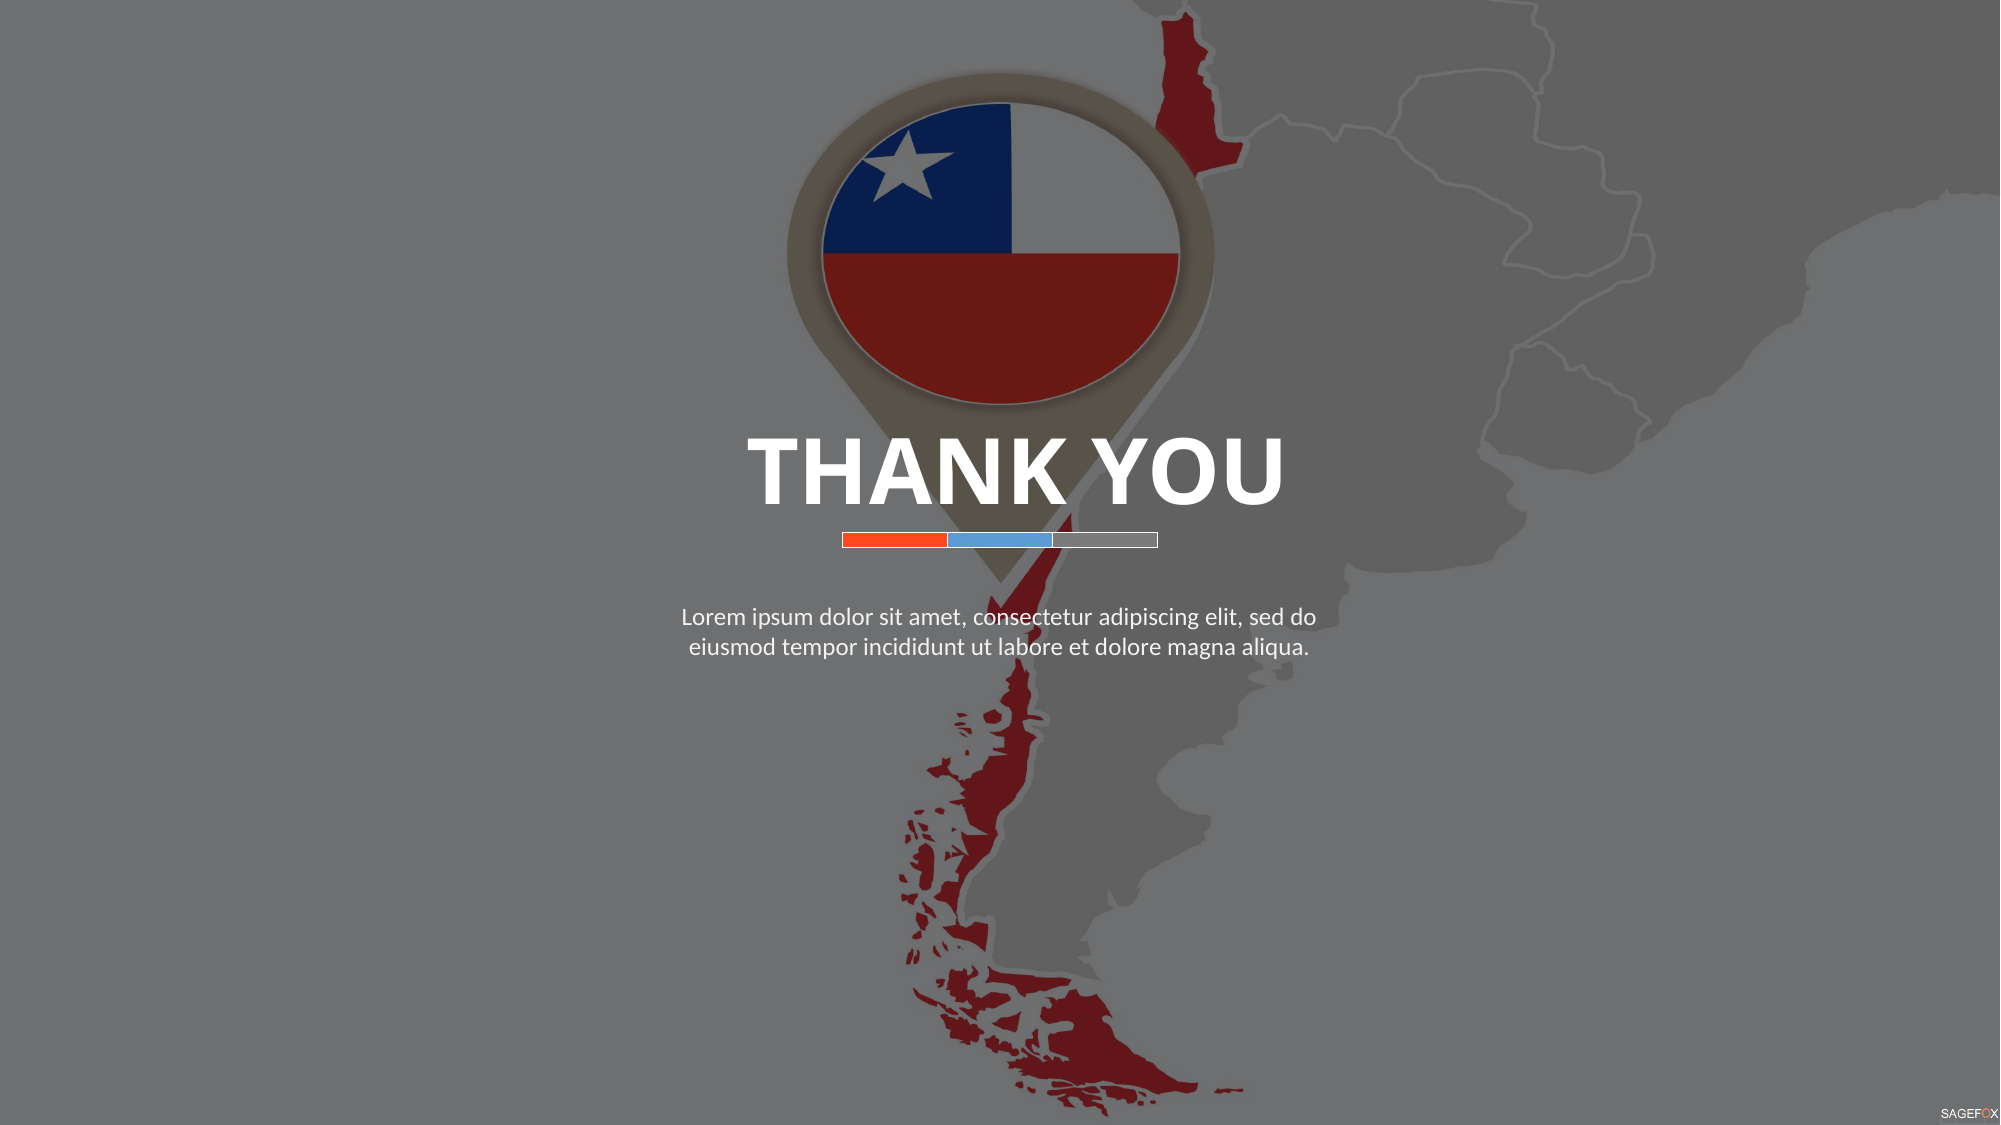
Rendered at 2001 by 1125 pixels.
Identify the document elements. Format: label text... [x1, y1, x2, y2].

text_box Lorem ipsum dolor sit amet, consectetur adipiscing elit, sed do eiusmod tempor incididunt ut labore et dolore magna aliqua. [660, 593, 1340, 668]
picture [0, 0, 2001, 1125]
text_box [842, 532, 1158, 548]
text_box THANK YOU [565, 405, 1470, 531]
